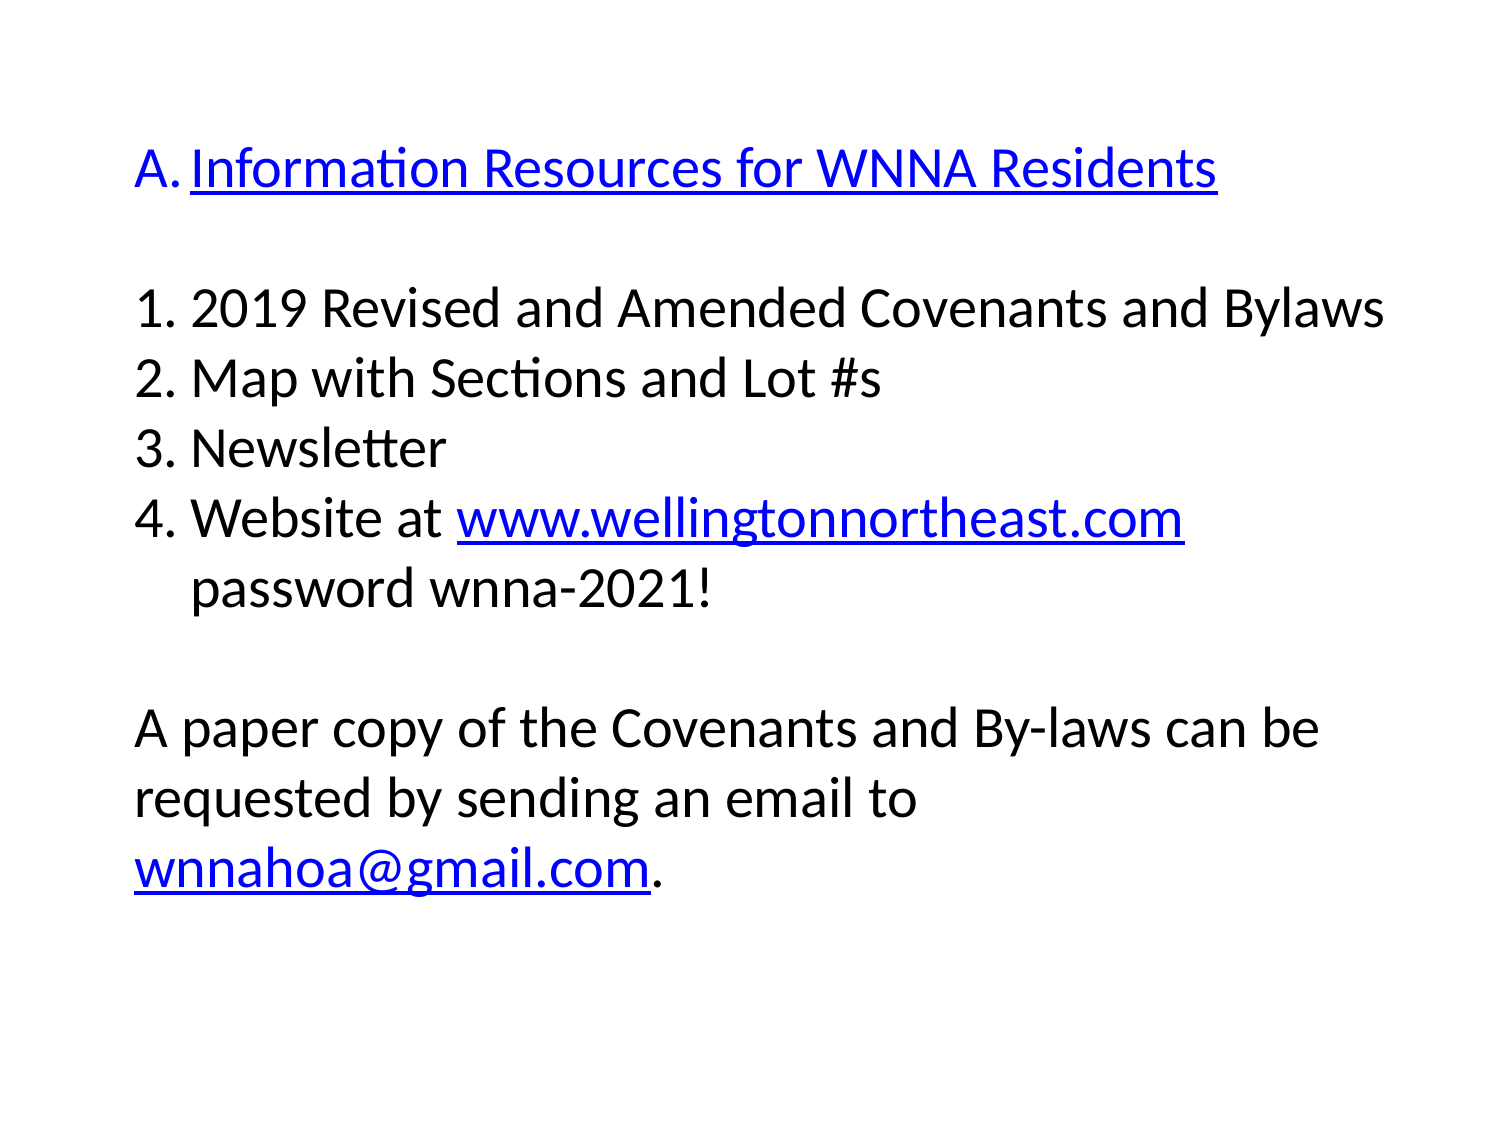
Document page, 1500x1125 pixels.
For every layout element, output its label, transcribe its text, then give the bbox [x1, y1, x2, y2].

text_box Information Resources for WNNA Residents 2019 Revised and Amended Covenants and Bylaws Map with Sections and Lot #s Newsletter Website at www.wellingtonnortheast.com password wnna-2021! A paper copy of the Covenants and By-laws can be requested by sending an email to wnnahoa@gmail.com. [119, 121, 1428, 977]
